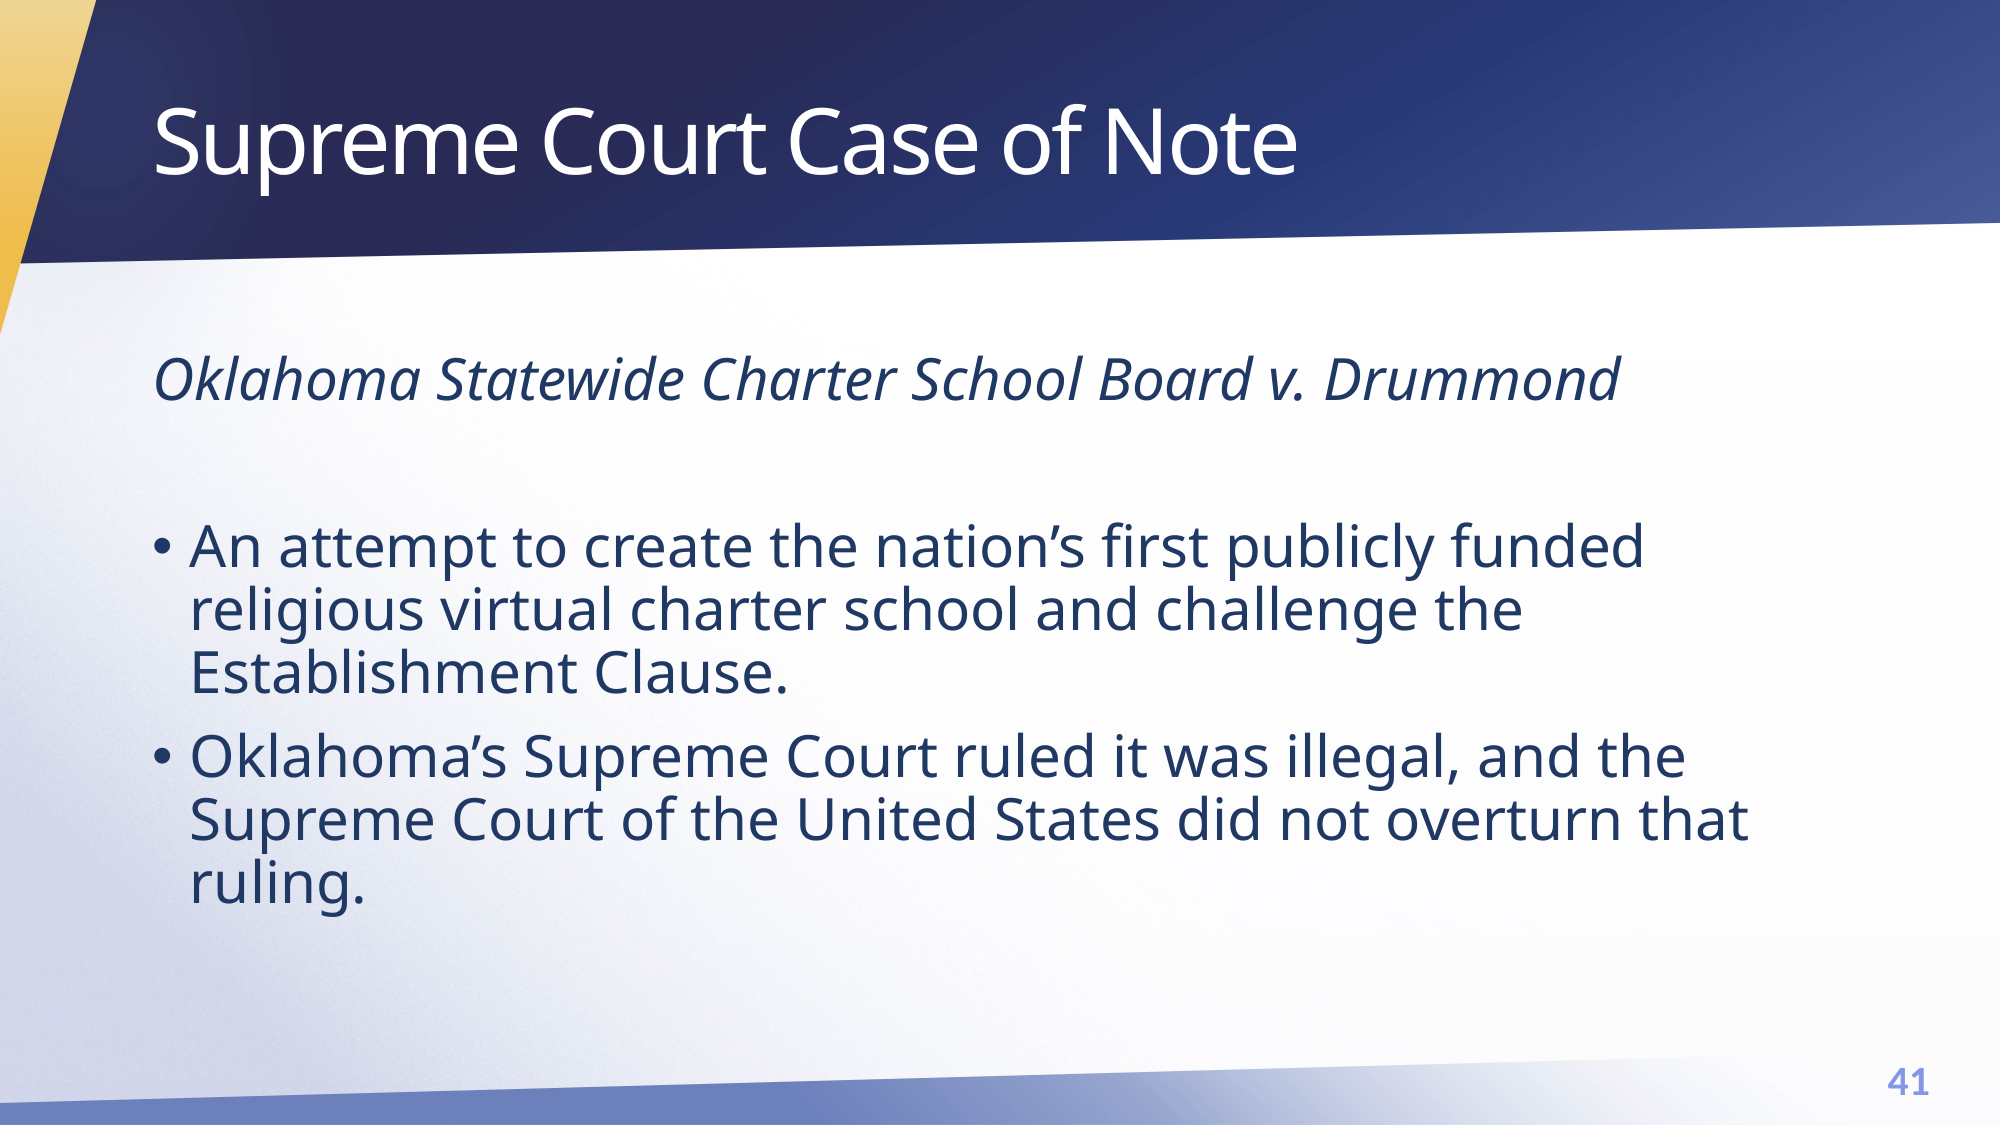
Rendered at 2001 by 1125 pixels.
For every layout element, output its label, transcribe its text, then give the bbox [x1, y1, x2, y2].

title Supreme Court Case of Note [137, 59, 1863, 231]
picture [0, 0, 2000, 1125]
list Oklahoma Statewide Charter School Board v. Drummond An attempt to create the nation’s first publicly funded religious virtual charter school and challenge the Establishment Clause. Oklahoma’s Supreme Court ruled it was illegal, and the Supreme Court of the United States did not overturn that ruling. [137, 342, 1863, 1008]
